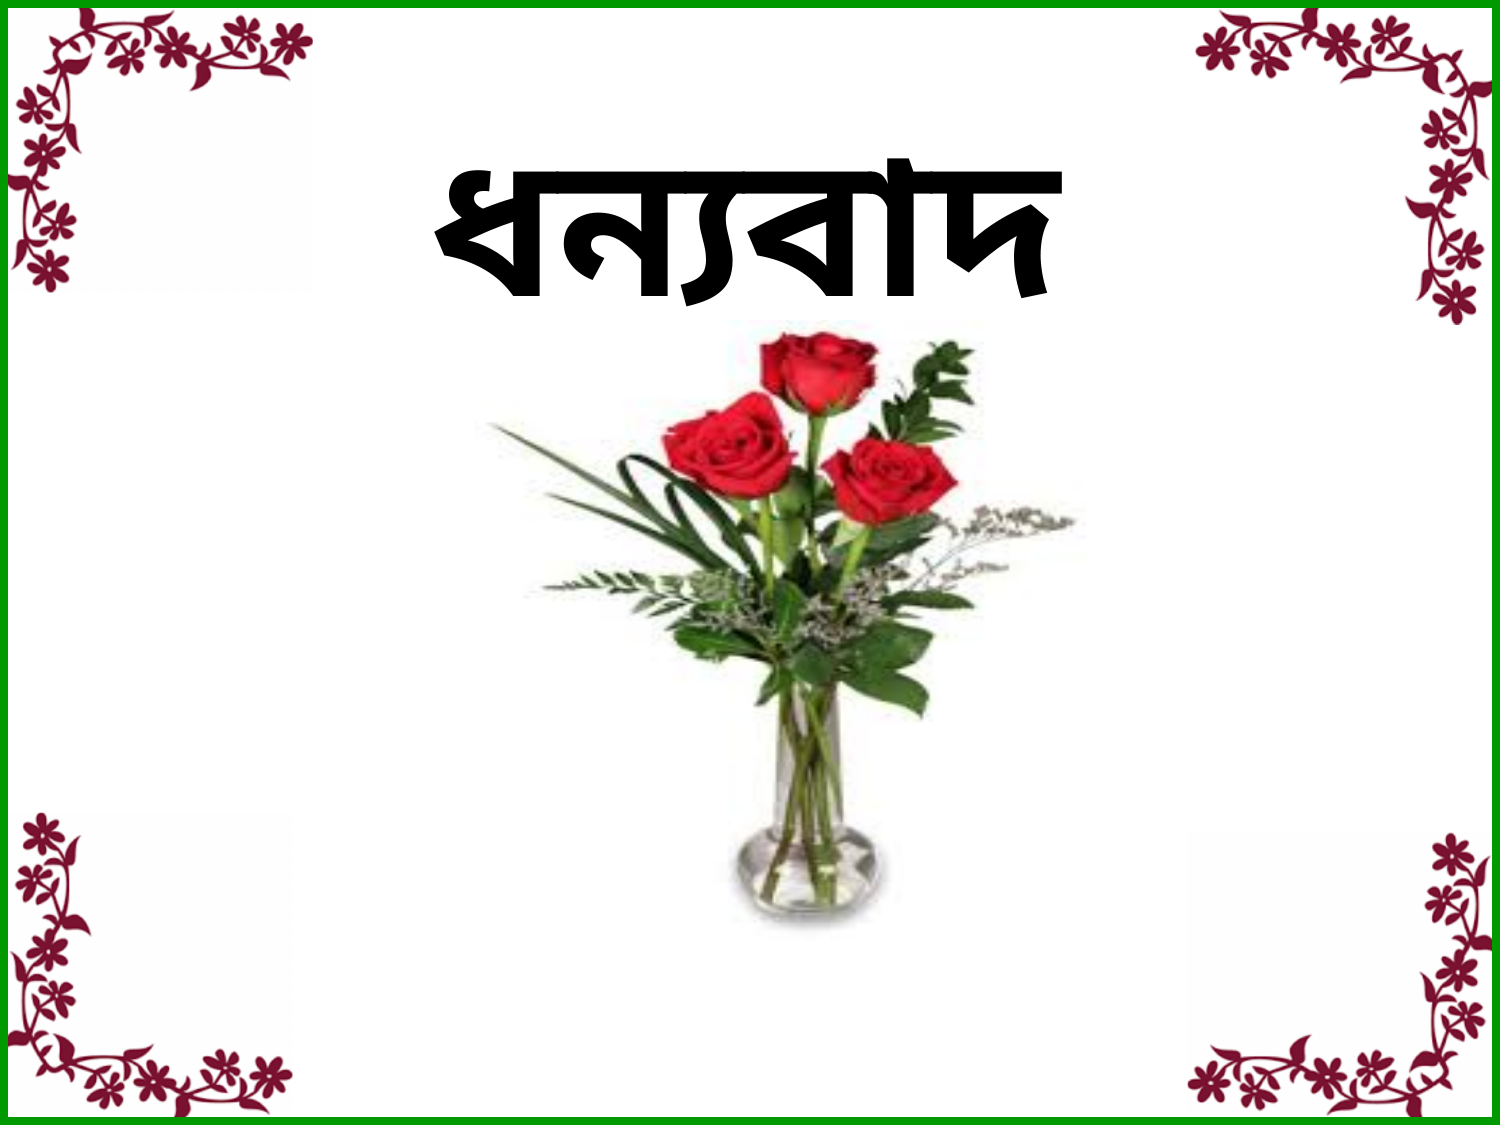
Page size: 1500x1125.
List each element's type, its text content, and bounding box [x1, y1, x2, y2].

picture [1195, 8, 1492, 325]
picture [8, 813, 292, 1117]
picture [1188, 833, 1492, 1117]
picture [474, 319, 1126, 942]
text_box ধন্যবাদ [416, 89, 1129, 345]
picture [8, 8, 312, 292]
